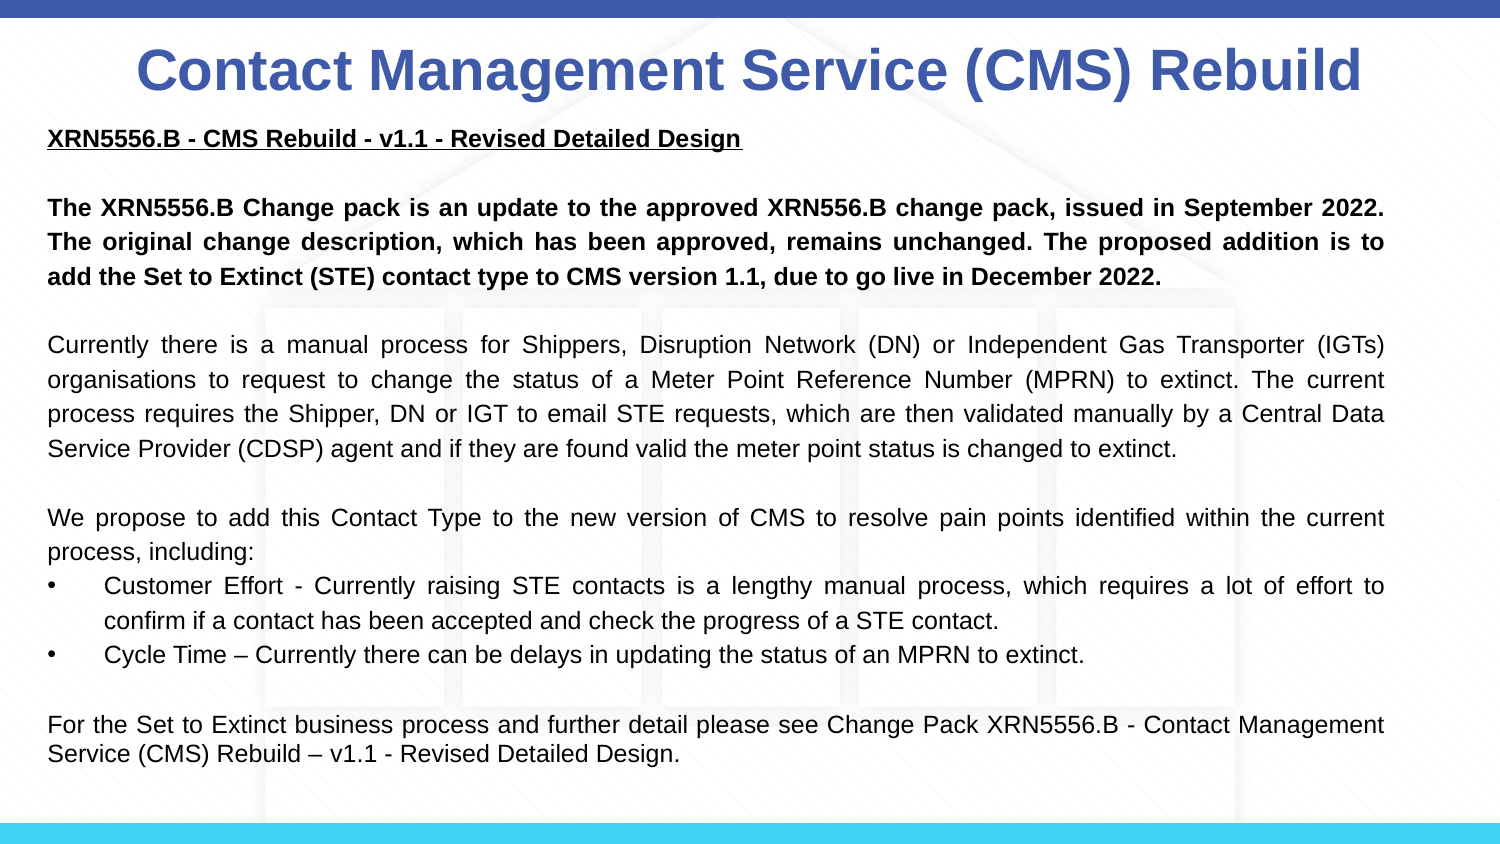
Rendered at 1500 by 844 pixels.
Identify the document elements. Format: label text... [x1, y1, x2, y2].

list XRN5556.B - CMS Rebuild - v1.1 - Revised Detailed Design The XRN5556.B Change pack is an update to the approved XRN556.B change pack, issued in September 2022. The original change description, which has been approved, remains unchanged. The proposed addition is to add the Set to Extinct (STE) contact type to CMS version 1.1, due to go live in December 2022. Currently there is a manual process for Shippers, Disruption Network (DN) or Independent Gas Transporter (IGTs) organisations to request to change the status of a Meter Point Reference Number (MPRN) to extinct. The current process requires the Shipper, DN or IGT to email STE requests, which are then validated manually by a Central Data Service Provider (CDSP) agent and if they are found valid the meter point status is changed to extinct. We propose to add this Contact Type to the new version of CMS to resolve pain points identified within the current process, including: Customer Effort - Currently raising STE contacts is a lengthy manual process, which requires a lot of effort to confirm if a contact has been accepted and check the progress of a STE contact. Cycle Time – Currently there can be delays in updating the status of an MPRN to extinct. For the Set to Extinct business process and further detail please see Change Pack XRN5556.B - Contact Management Service (CMS) Rebuild – v1.1 - Revised Detailed Design. [32, 114, 1403, 824]
picture [0, 0, 1500, 844]
title Contact Management Service (CMS) Rebuild [5, 20, 1495, 115]
